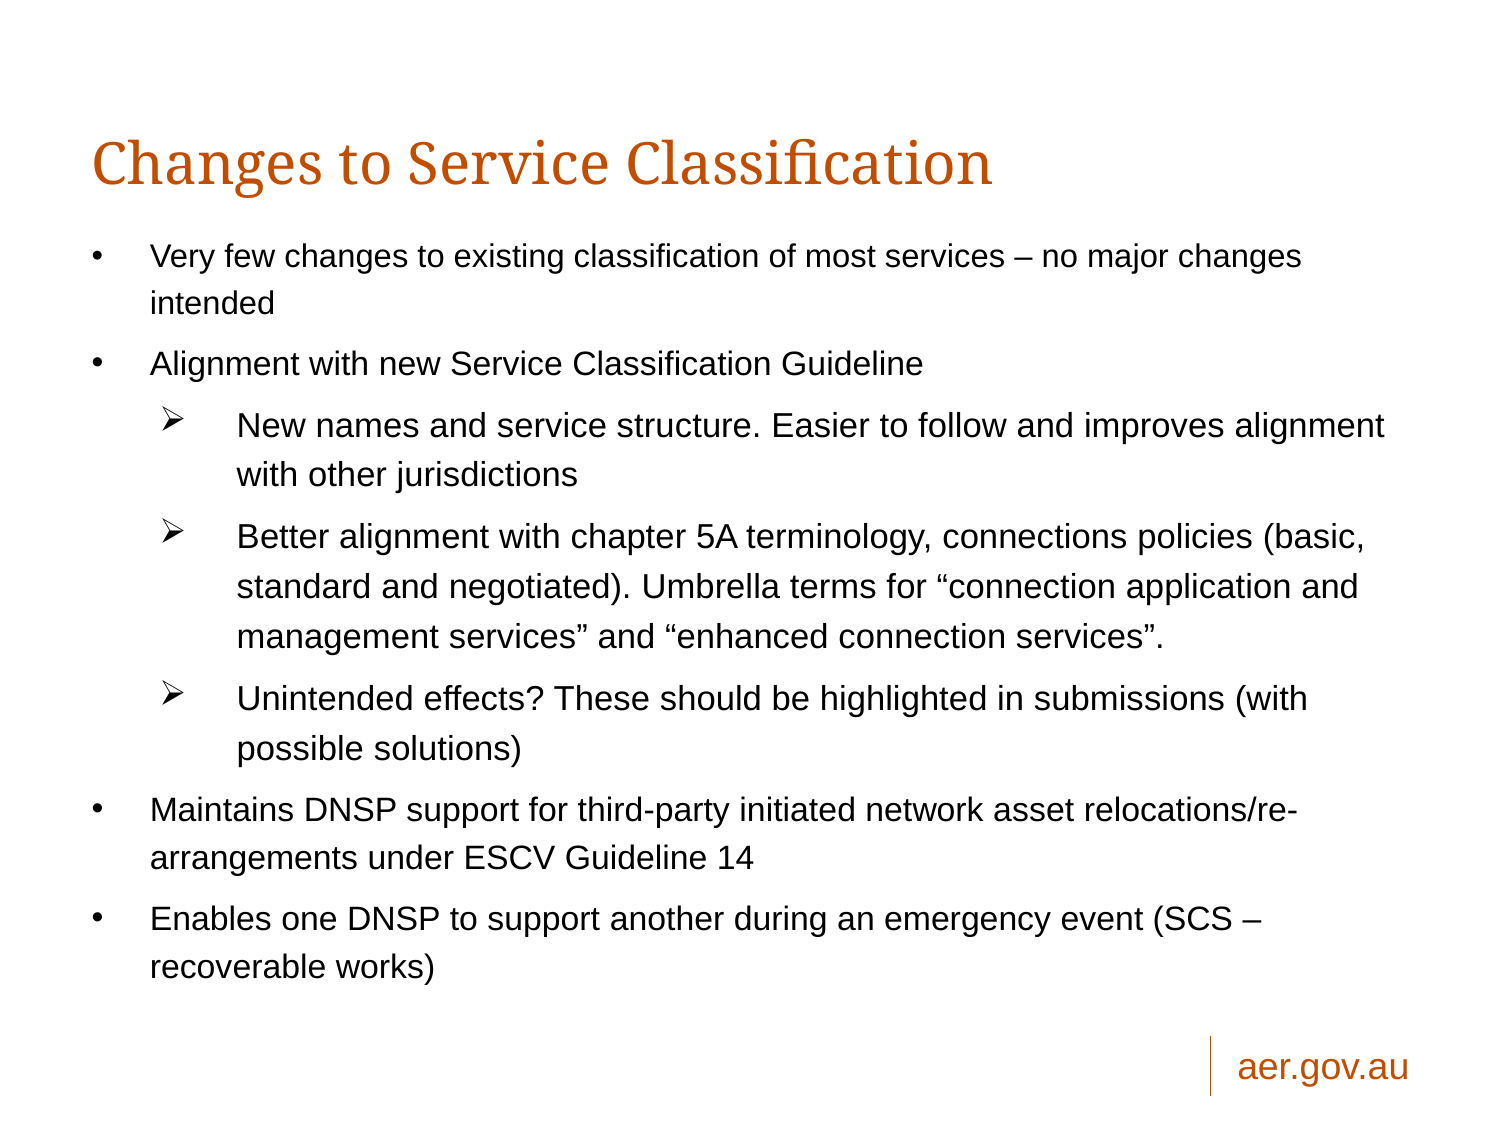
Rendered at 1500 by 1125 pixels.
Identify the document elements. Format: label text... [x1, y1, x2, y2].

list Very few changes to existing classification of most services – no major changes intended Alignment with new Service Classification Guideline New names and service structure. Easier to follow and improves alignment with other jurisdictions Better alignment with chapter 5A terminology, connections policies (basic, standard and negotiated). Umbrella terms for “connection application and management services” and “enhanced connection services”. Unintended effects? These should be highlighted in submissions (with possible solutions) Maintains DNSP support for third-party initiated network asset relocations/re-arrangements under ESCV Guideline 14 Enables one DNSP to support another during an emergency event (SCS – recoverable works) [76, 219, 1424, 1012]
title Changes to Service Classification [76, 90, 1424, 219]
